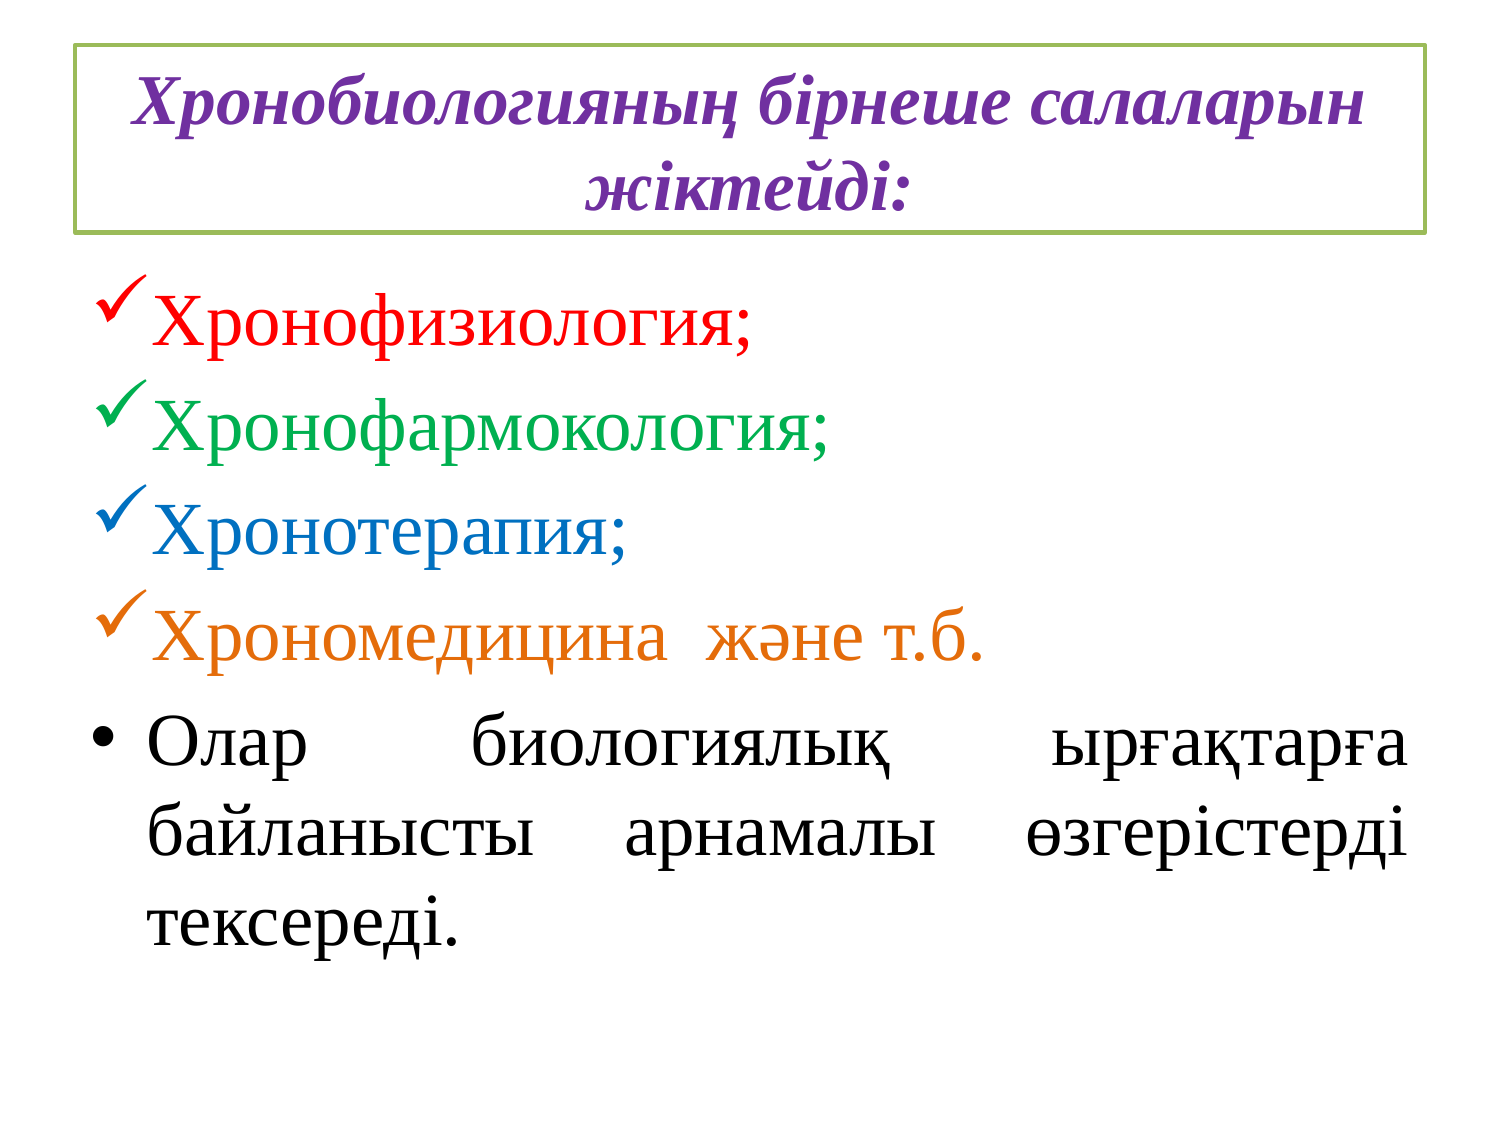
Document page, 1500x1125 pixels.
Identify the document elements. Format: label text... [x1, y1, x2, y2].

title Хронобиологияның бірнеше салаларын жіктейді: [73, 43, 1427, 235]
list Хронофизиология; Хронофармокология; Хронотерапия; Хрономедицина және т.б. Олар биологиялық ырғақтарға байланысты арнамалы өзгерістерді тексереді. [75, 262, 1425, 1005]
